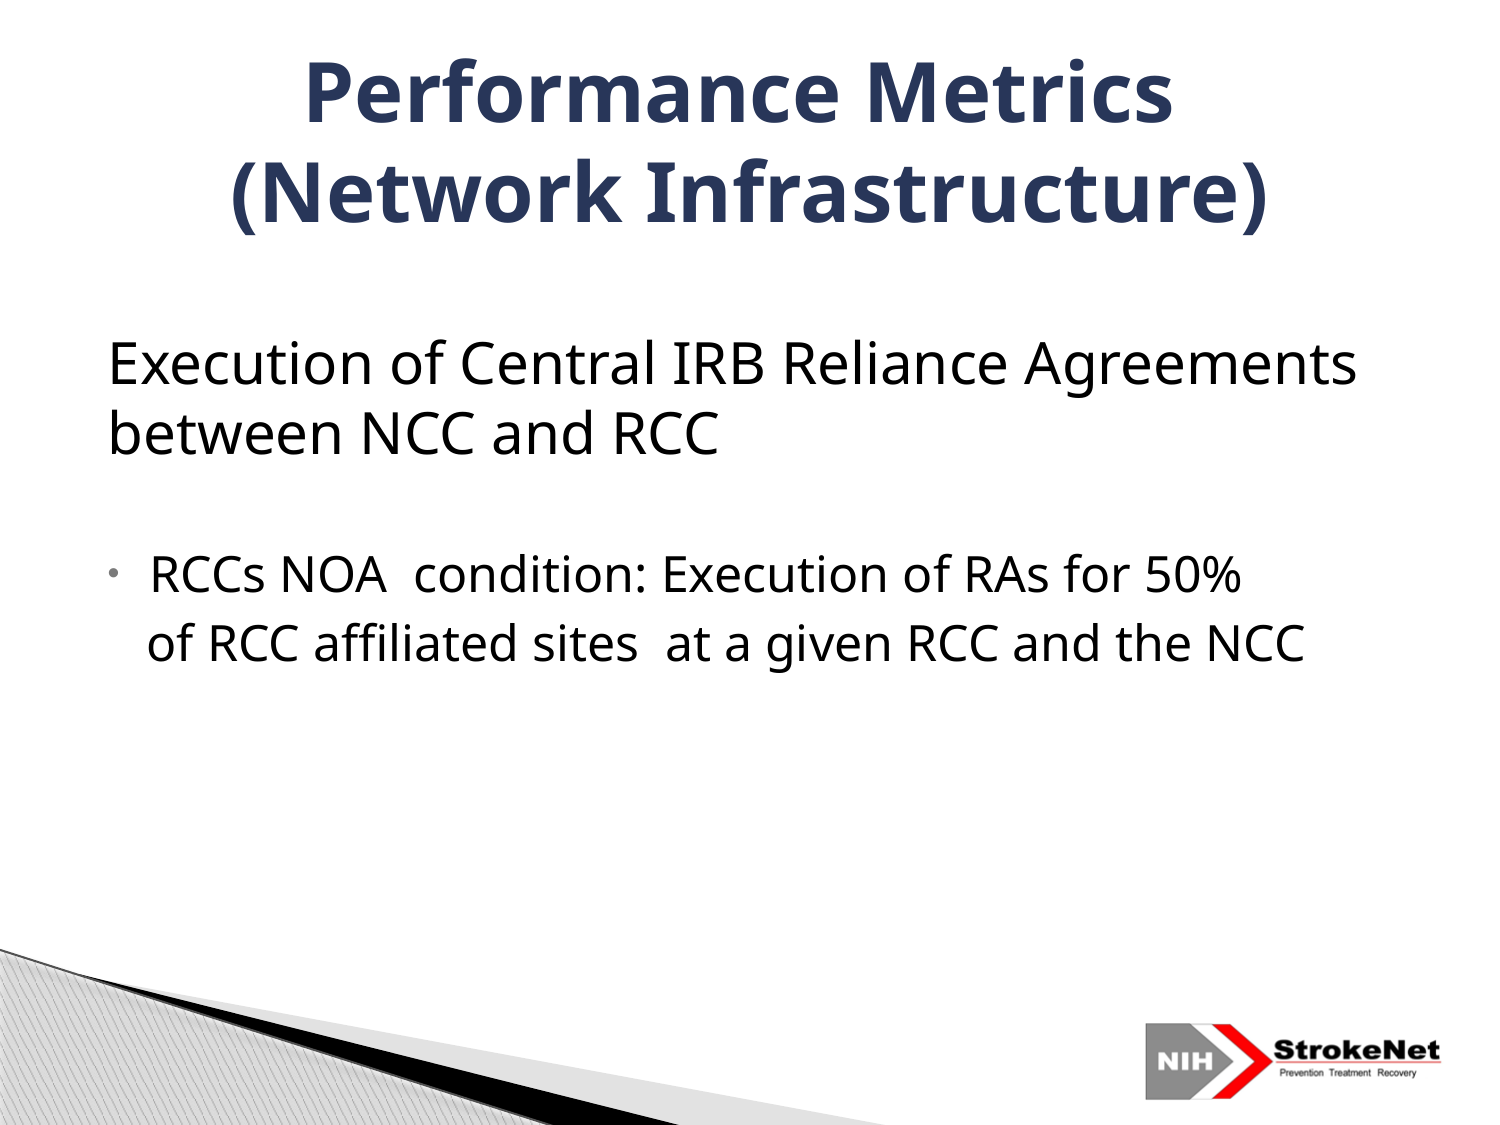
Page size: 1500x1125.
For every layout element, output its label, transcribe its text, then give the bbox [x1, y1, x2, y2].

picture [1137, 1000, 1453, 1125]
list Execution of Central IRB Reliance Agreements between NCC and RCC RCCs NOA condition: Execution of RAs for 50% of RCC affiliated sites at a given RCC and the NCC [75, 243, 1425, 986]
title Performance Metrics (Network Infrastructure) [75, 45, 1425, 233]
